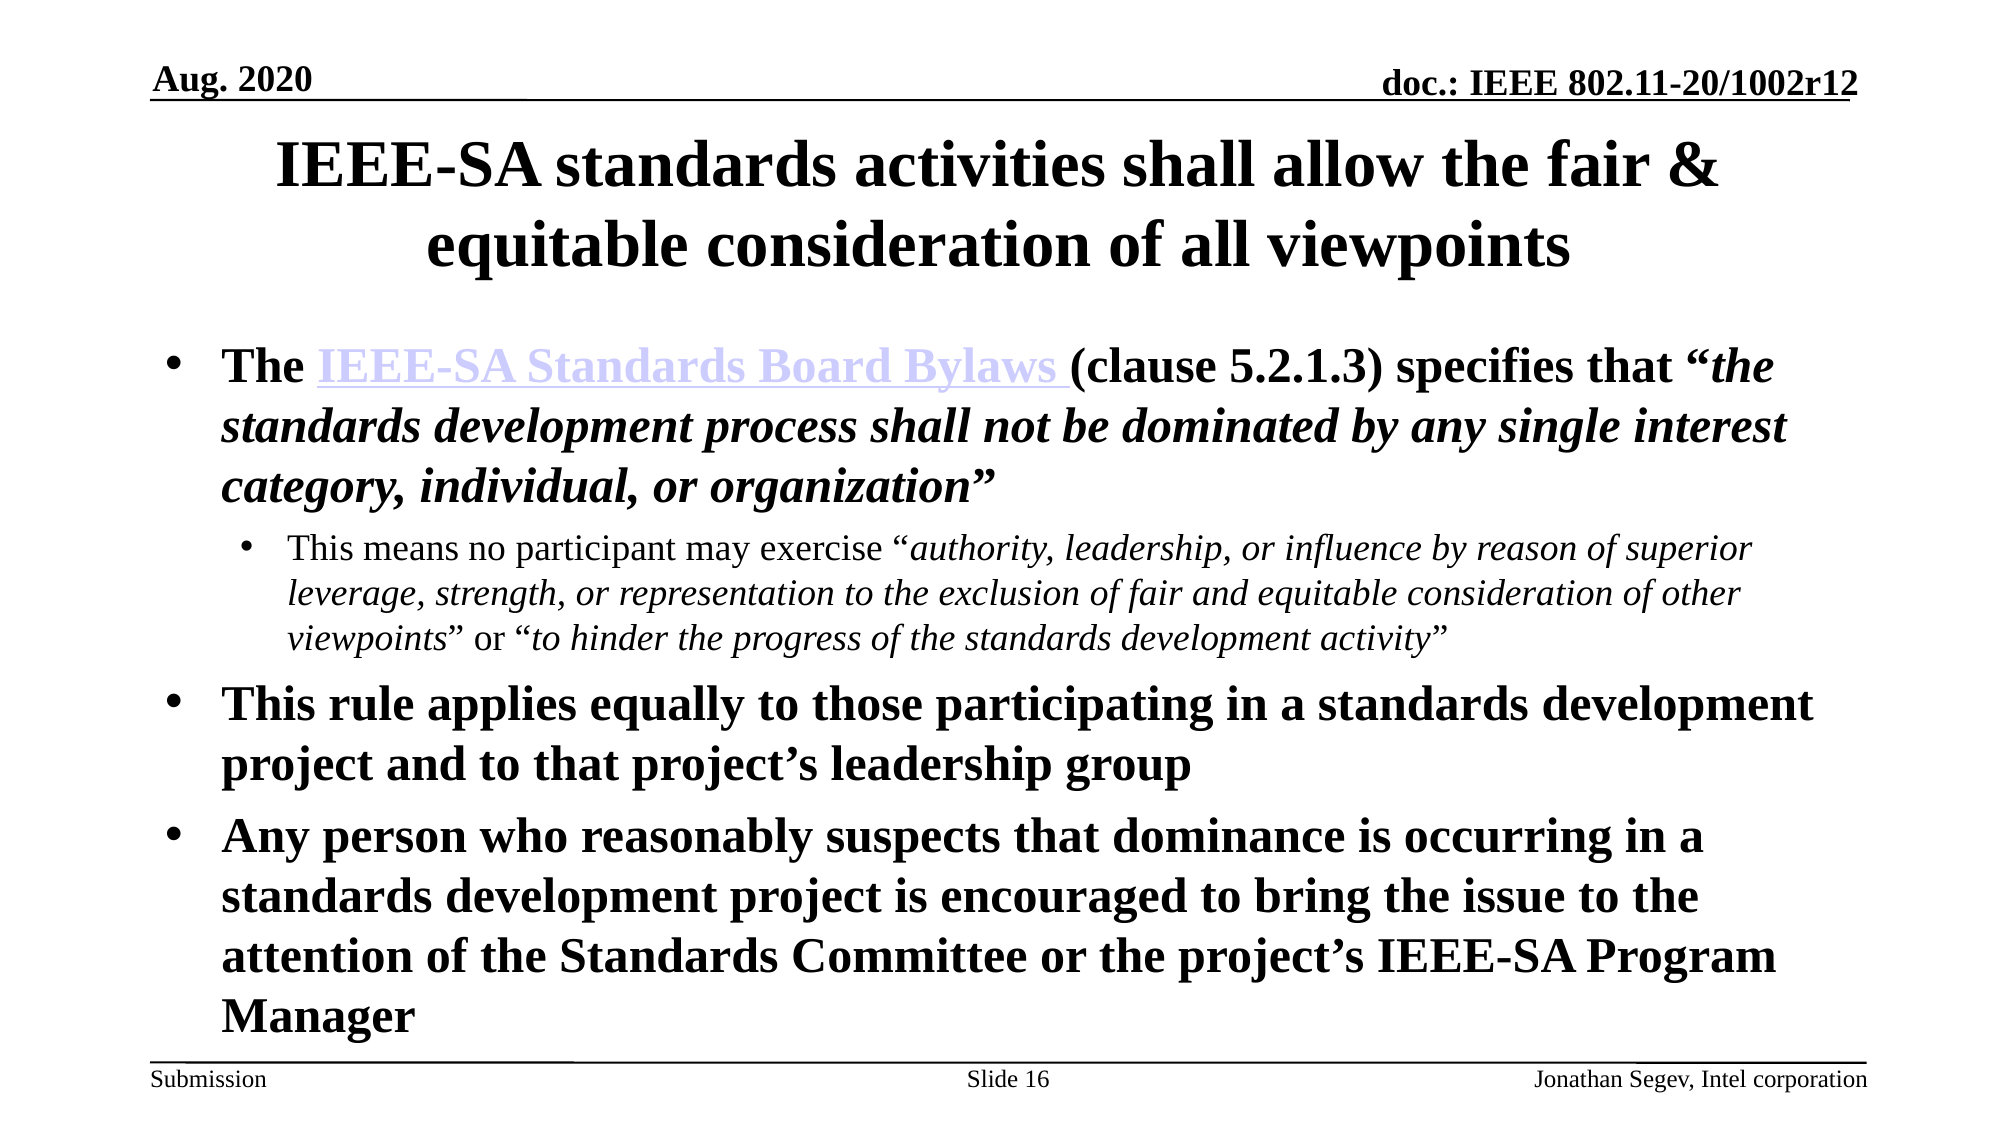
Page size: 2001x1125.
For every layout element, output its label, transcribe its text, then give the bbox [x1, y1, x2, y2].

slide_number Slide 16 [950, 1061, 1067, 1123]
title IEEE-SA standards activities shall allow the fair & equitable consideration of all viewpoints [149, 112, 1850, 288]
list The IEEE-SA Standards Board Bylaws (clause 5.2.1.3) specifies that “the standards development process shall not be dominated by any single interest category, individual, or organization” This means no participant may exercise “authority, leadership, or influence by reason of superior leverage, strength, or representation to the exclusion of fair and equitable consideration of other viewpoints” or “to hinder the progress of the standards development activity” This rule applies equally to those participating in a standards development project and to that project’s leadership group Any person who reasonably suspects that dominance is occurring in a standards development project is encouraged to bring the issue to the attention of the Standards Committee or the project’s IEEE-SA Program Manager [149, 324, 1850, 1000]
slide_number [152, 54, 563, 100]
footer Jonathan Segev, Intel corporation [1171, 1061, 1869, 1093]
